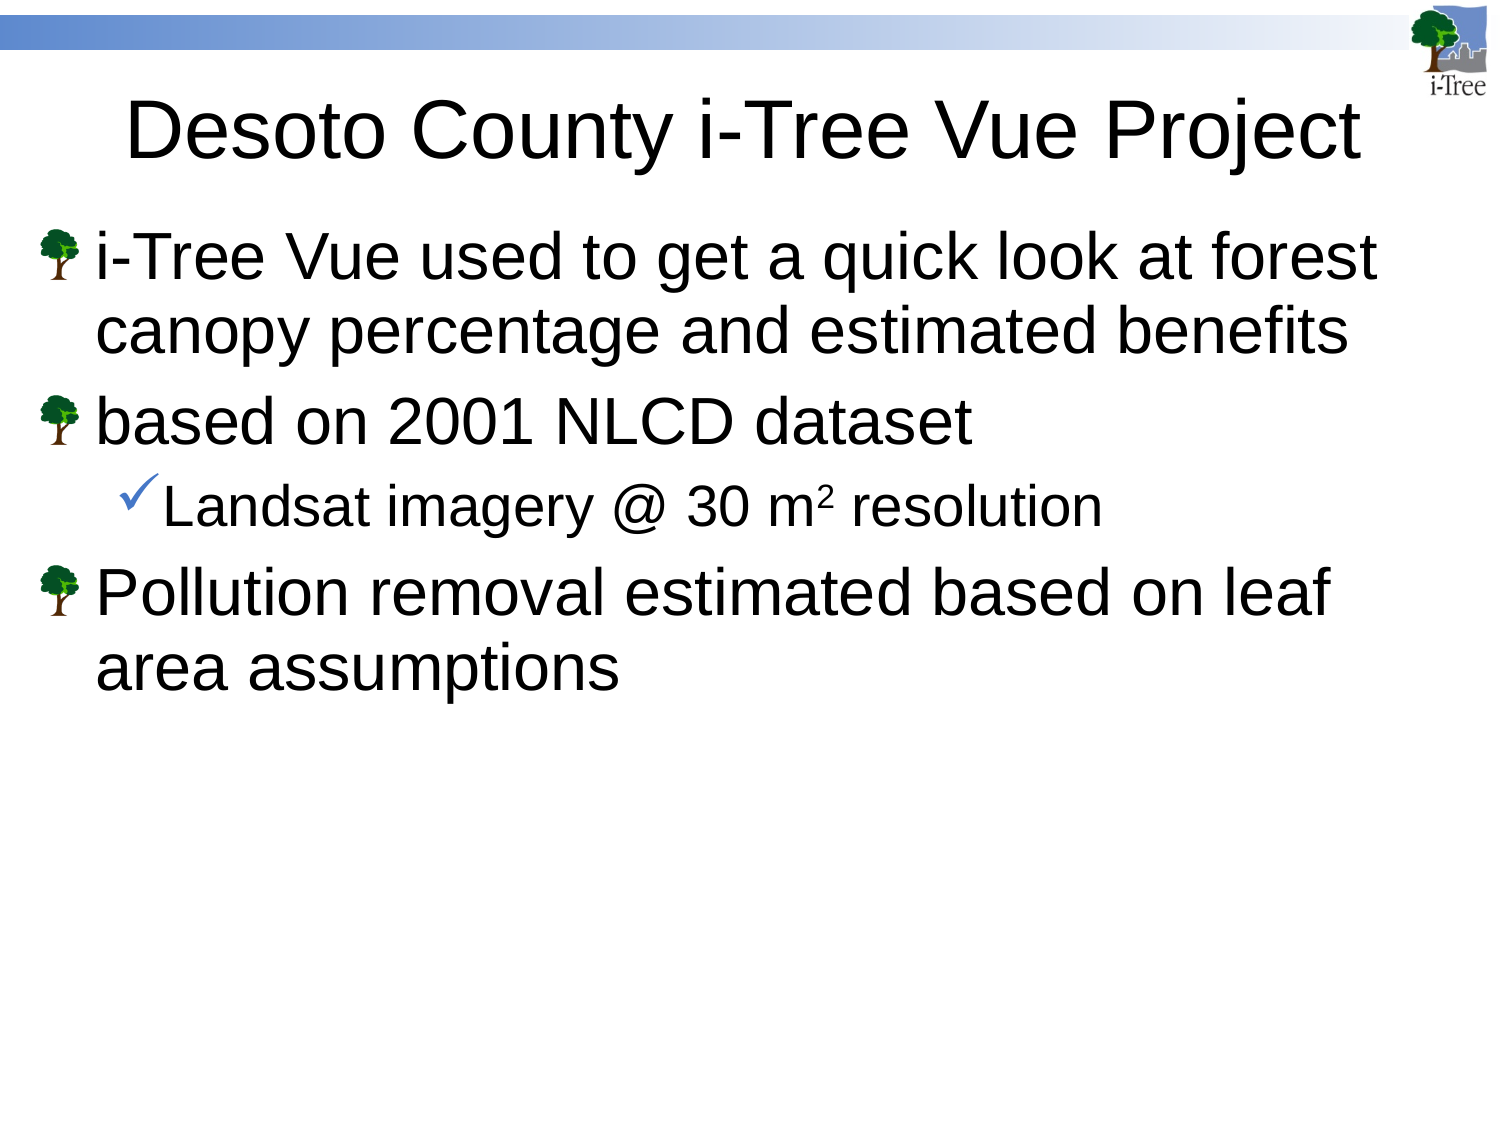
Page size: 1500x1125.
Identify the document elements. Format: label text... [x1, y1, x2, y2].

picture [39, 394, 80, 446]
list i-Tree Vue used to get a quick look at forest canopy percentage and estimated benefits based on 2001 NLCD dataset Landsat imagery @ 30 m2 resolution Pollution removal estimated based on leaf area assumptions [24, 212, 1463, 1000]
picture [1409, 0, 1491, 100]
picture [39, 228, 80, 281]
picture [39, 564, 80, 617]
title Desoto County i-Tree Vue Project [24, 68, 1463, 194]
